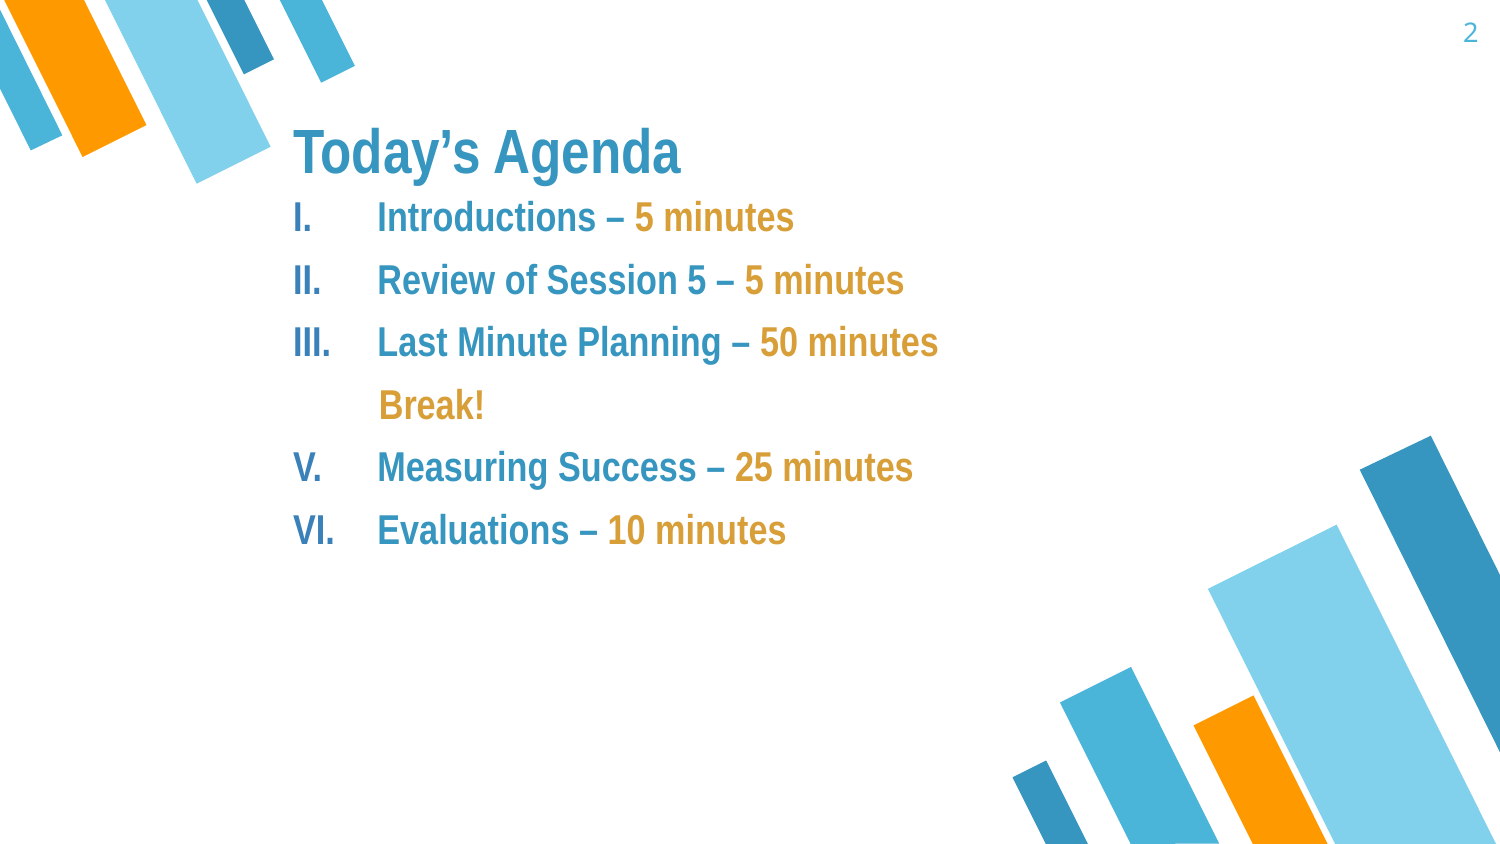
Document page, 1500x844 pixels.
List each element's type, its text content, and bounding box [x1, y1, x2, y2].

slide_number 2 [1403, 0, 1494, 65]
title Today’s Agenda [278, 89, 1224, 174]
list Introductions – 5 minutes Review of Session 5 – 5 minutes Last Minute Planning – 50 minutes Break! Measuring Success – 25 minutes Evaluations – 10 minutes [278, 174, 1382, 638]
